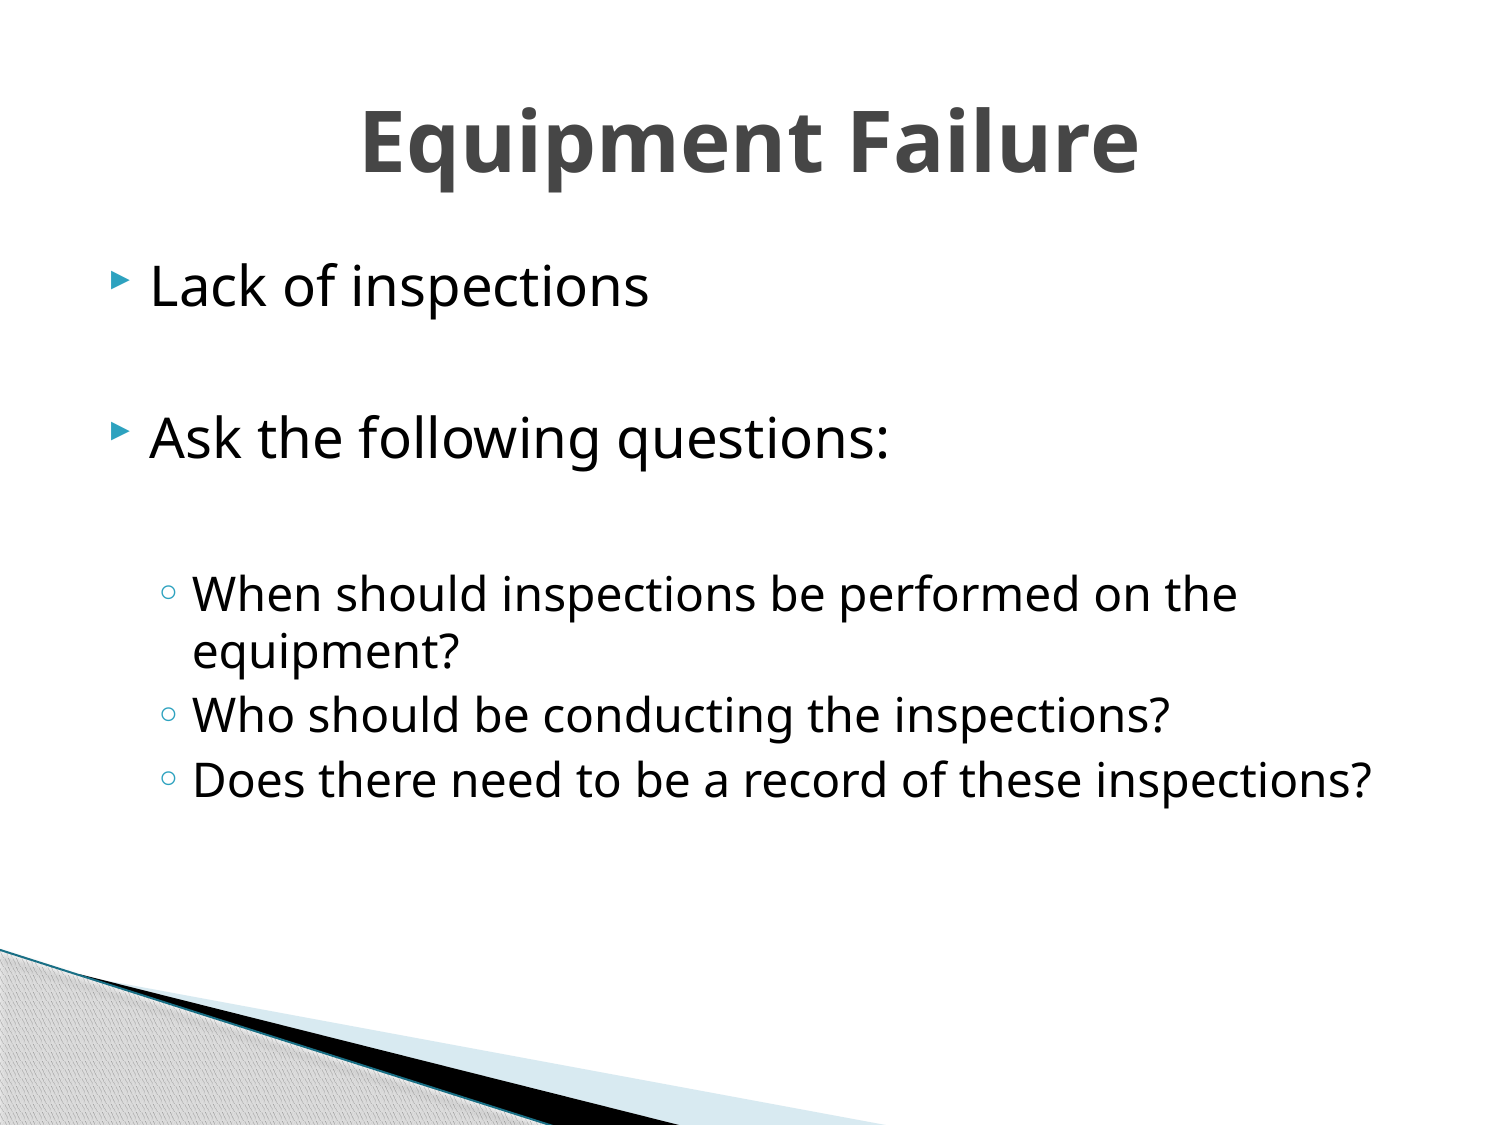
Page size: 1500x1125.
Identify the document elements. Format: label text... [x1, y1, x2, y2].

title Equipment Failure [75, 45, 1425, 233]
list Lack of inspections Ask the following questions: When should inspections be performed on the equipment? Who should be conducting the inspections? Does there need to be a record of these inspections? [75, 242, 1425, 986]
